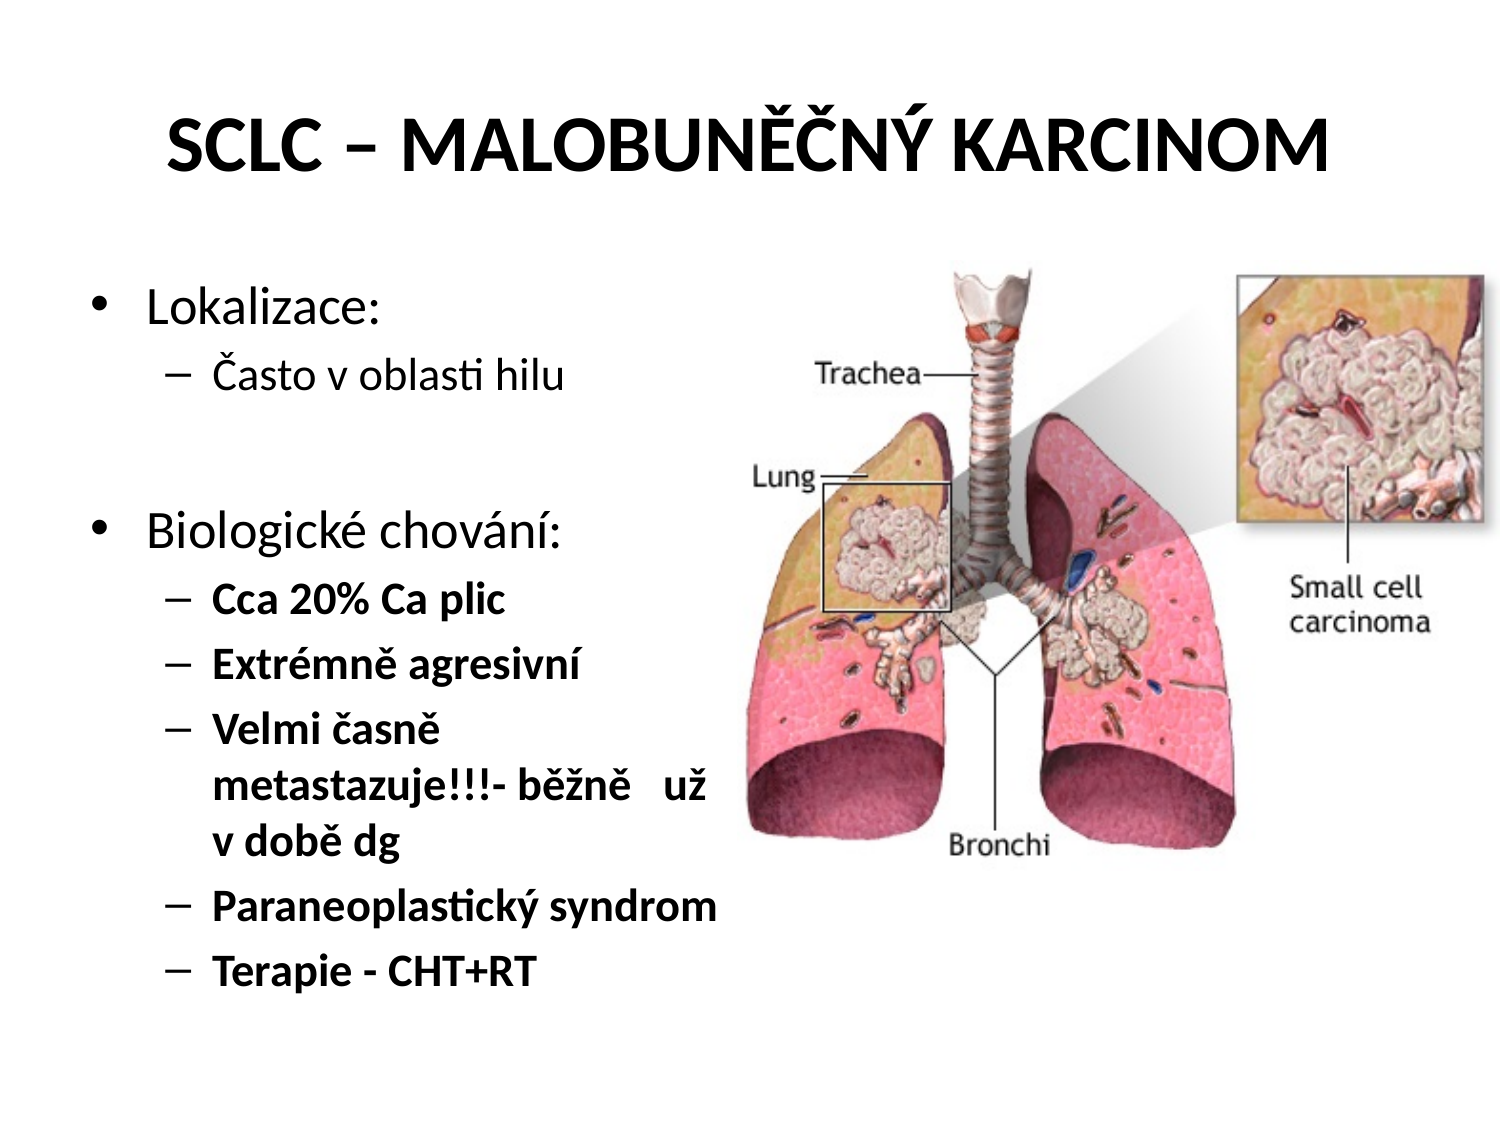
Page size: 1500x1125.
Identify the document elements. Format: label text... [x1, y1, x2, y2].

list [737, 260, 1500, 871]
list Lokalizace: Často v oblasti hilu Biologické chování: Cca 20% Ca plic Extrémně agresivní Velmi časně metastazuje!!!- běžně už v době dg Paraneoplastický syndrom Terapie - CHT+RT [75, 262, 738, 1005]
title SCLC – MALOBUNĚČNÝ KARCINOM [75, 45, 1425, 233]
